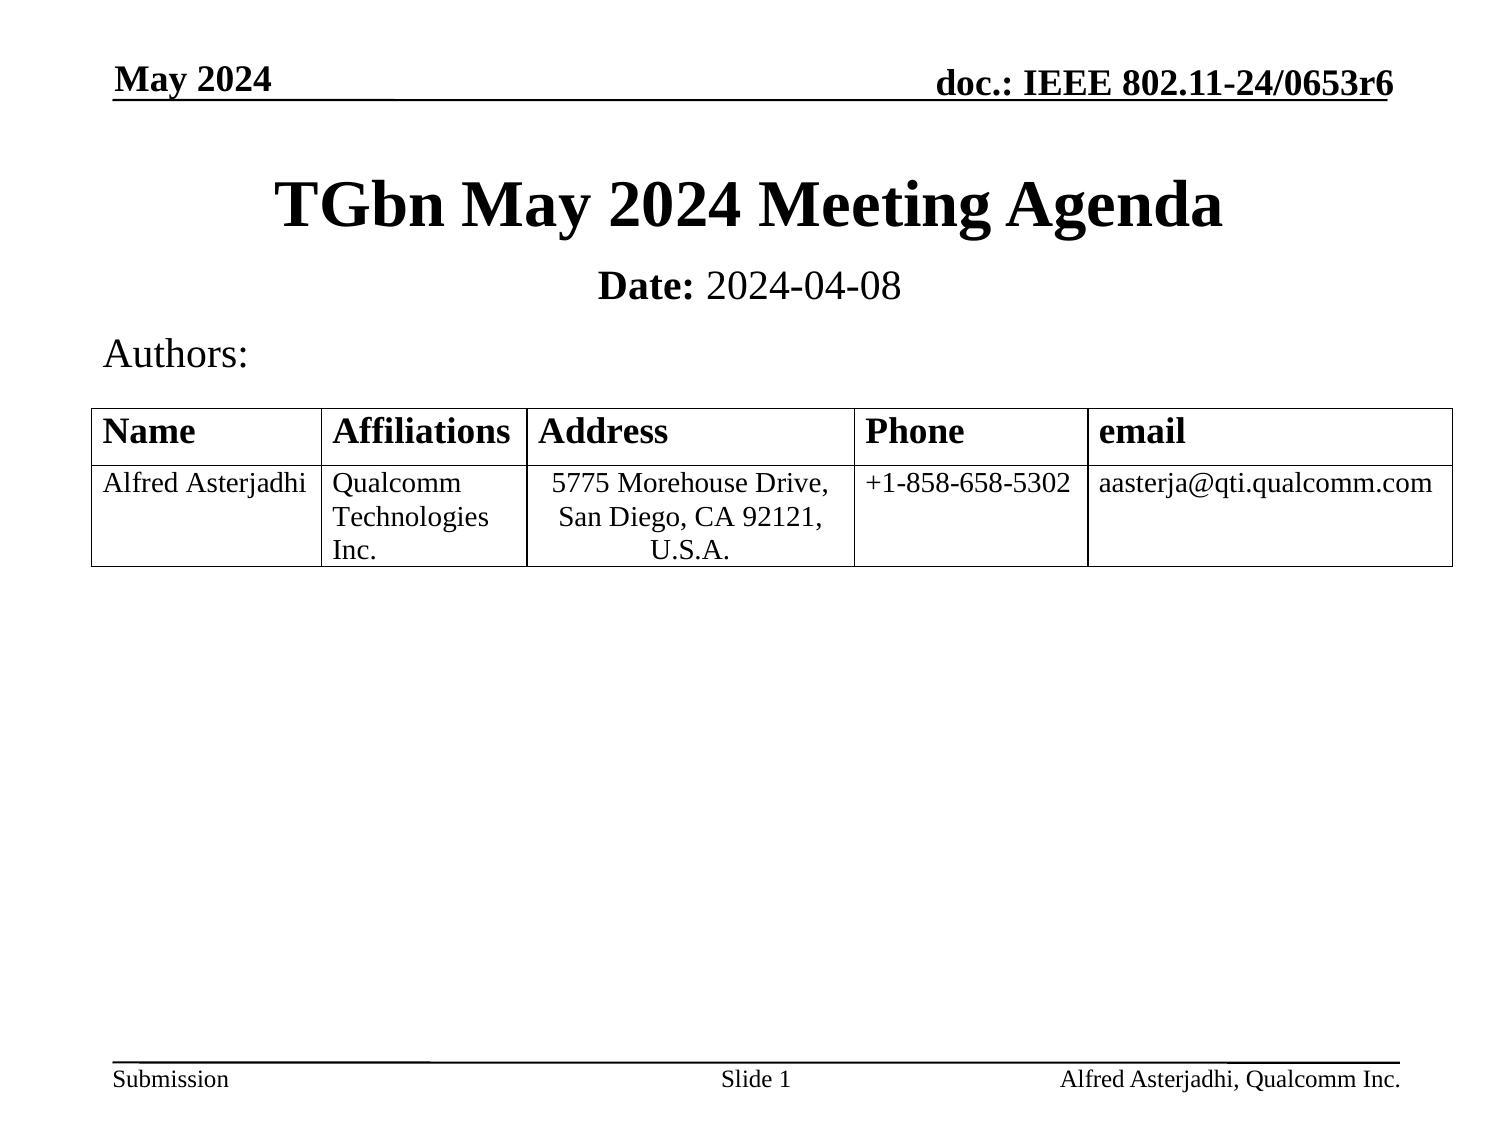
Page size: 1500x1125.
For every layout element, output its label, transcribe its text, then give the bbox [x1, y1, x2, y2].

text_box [75, 407, 1477, 819]
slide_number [114, 54, 493, 100]
text_box Authors: [87, 318, 325, 381]
list Date: 2024-04-08 [112, 249, 1388, 316]
footer Alfred Asterjadhi, Qualcomm Inc. [902, 1061, 1402, 1093]
slide_number Slide 1 [712, 1061, 800, 1123]
title TGbn May 2024 Meeting Agenda [112, 112, 1388, 249]
